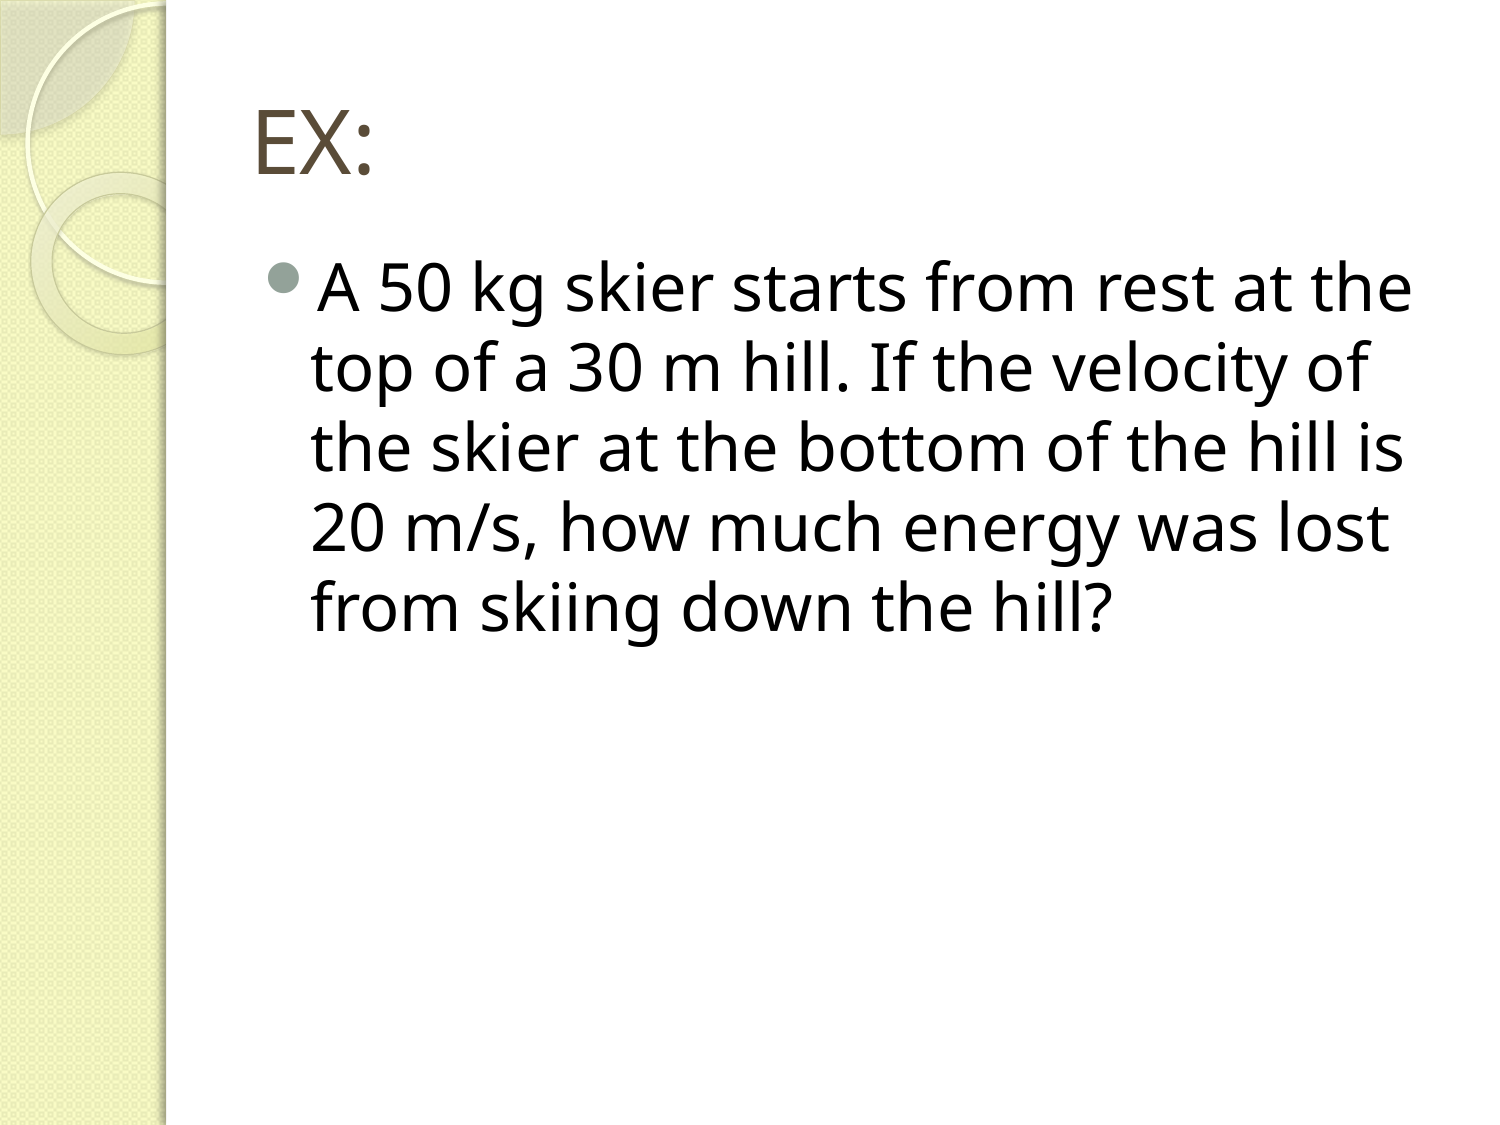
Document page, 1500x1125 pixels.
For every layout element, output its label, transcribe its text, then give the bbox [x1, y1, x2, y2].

title EX: [235, 45, 1466, 233]
list A 50 kg skier starts from rest at the top of a 30 m hill. If the velocity of the skier at the bottom of the hill is 20 m/s, how much energy was lost from skiing down the hill? [235, 237, 1466, 1025]
